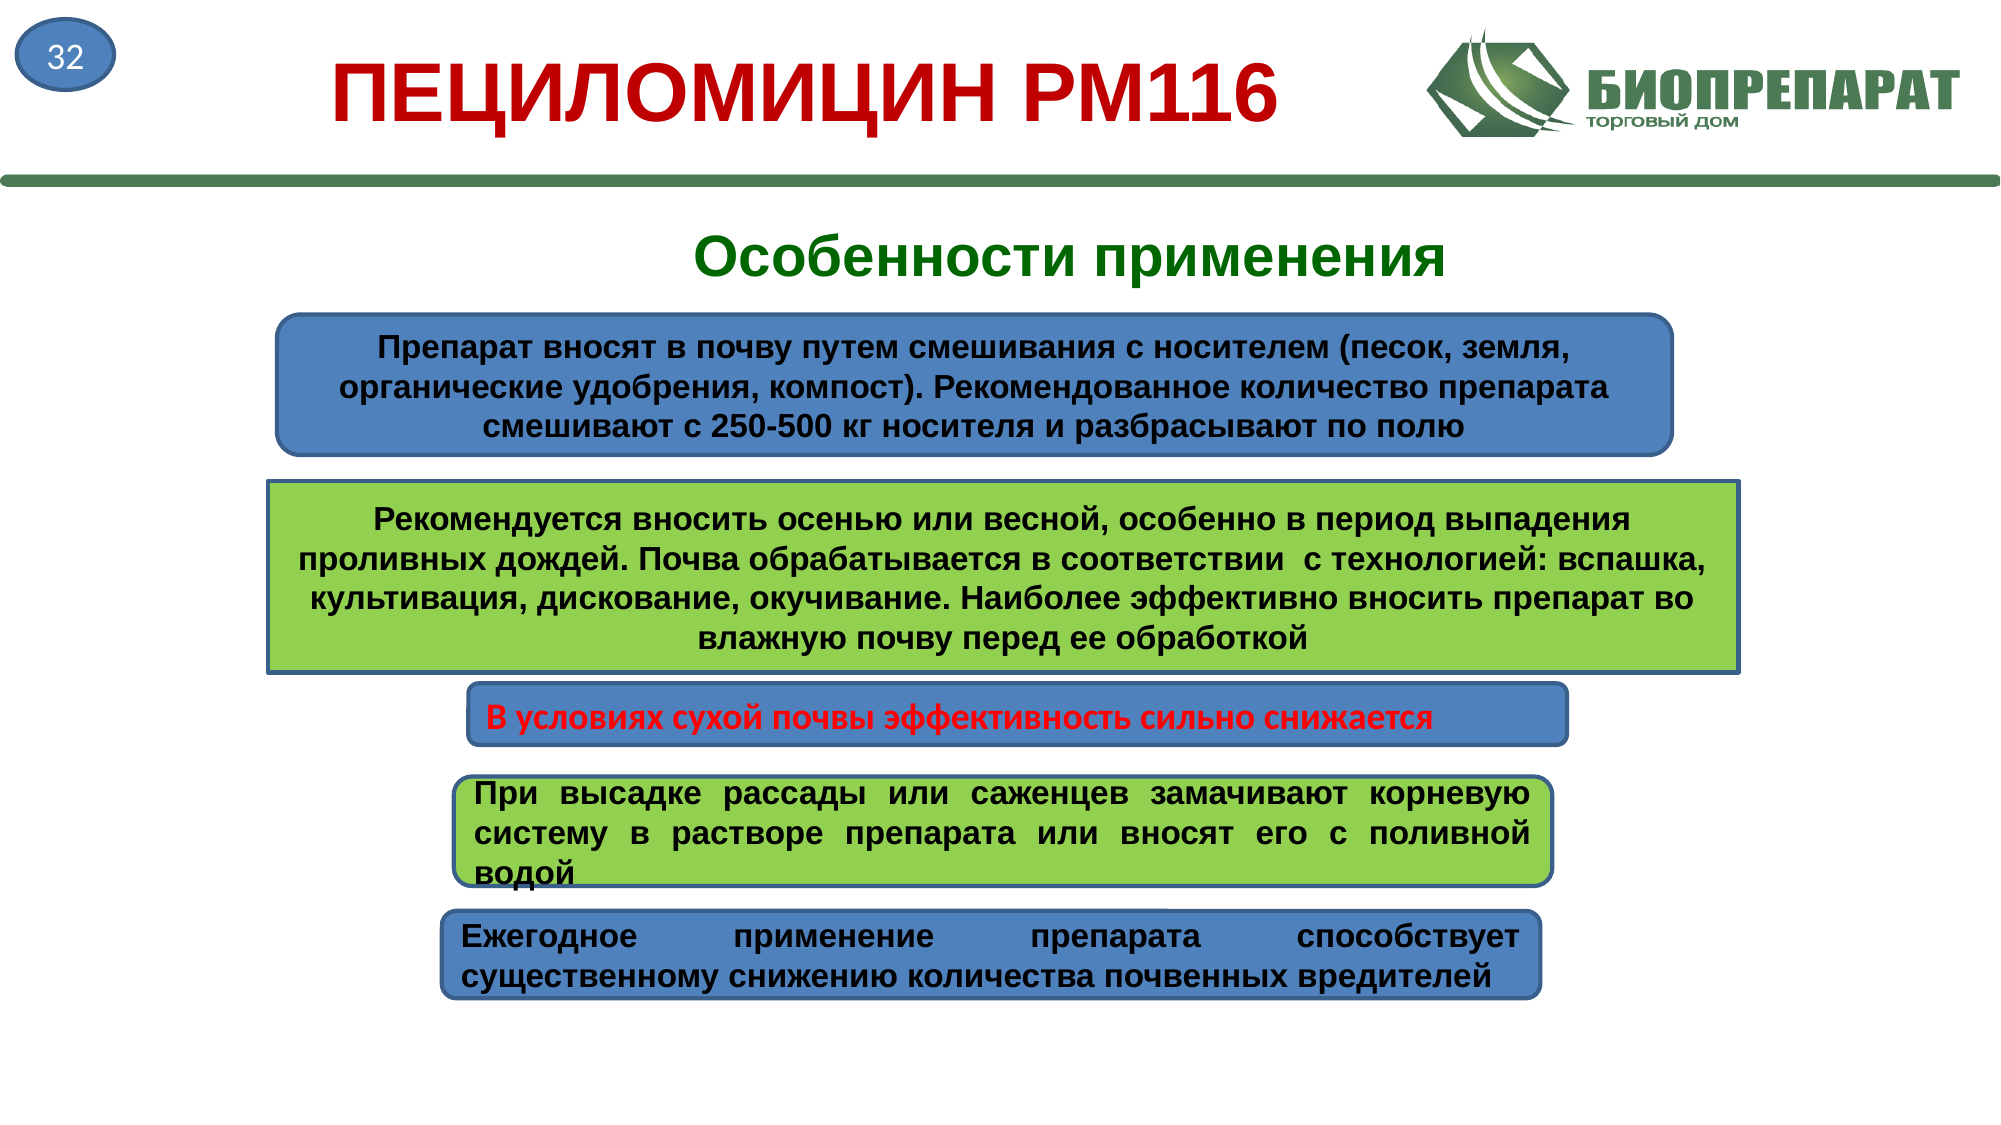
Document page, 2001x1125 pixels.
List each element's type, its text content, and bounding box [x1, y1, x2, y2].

text_box 32 [14, 16, 117, 93]
text_box Препарат вносят в почву путем смешивания с носителем (песок, земля, органические удобрения, компост). Рекомендованное количество препарата смешивают с 250-500 кг носителя и разбрасывают по полю [274, 312, 1675, 458]
picture [0, 0, 2001, 1125]
text_box ПЕЦИЛОМИЦИН РМ116 [303, 30, 1308, 146]
text_box В условиях сухой почвы эффективность сильно снижается [466, 681, 1570, 748]
text_box Особенности применения [244, 210, 1898, 1125]
text_box Рекомендуется вносить осенью или весной, особенно в период выпадения проливных дождей. Почва обрабатывается в соответствии с технологией: вспашка, культивация, дискование, окучивание. Наиболее эффективно вносить препарат во влажную почву перед ее обработкой [266, 479, 1741, 675]
text_box При высадке рассады или саженцев замачивают корневую систему в растворе препарата или вносят его с поливной водой [451, 774, 1555, 889]
text_box Ежегодное применение препарата способствует существенному снижению количества почвенных вредителей [439, 908, 1543, 1001]
